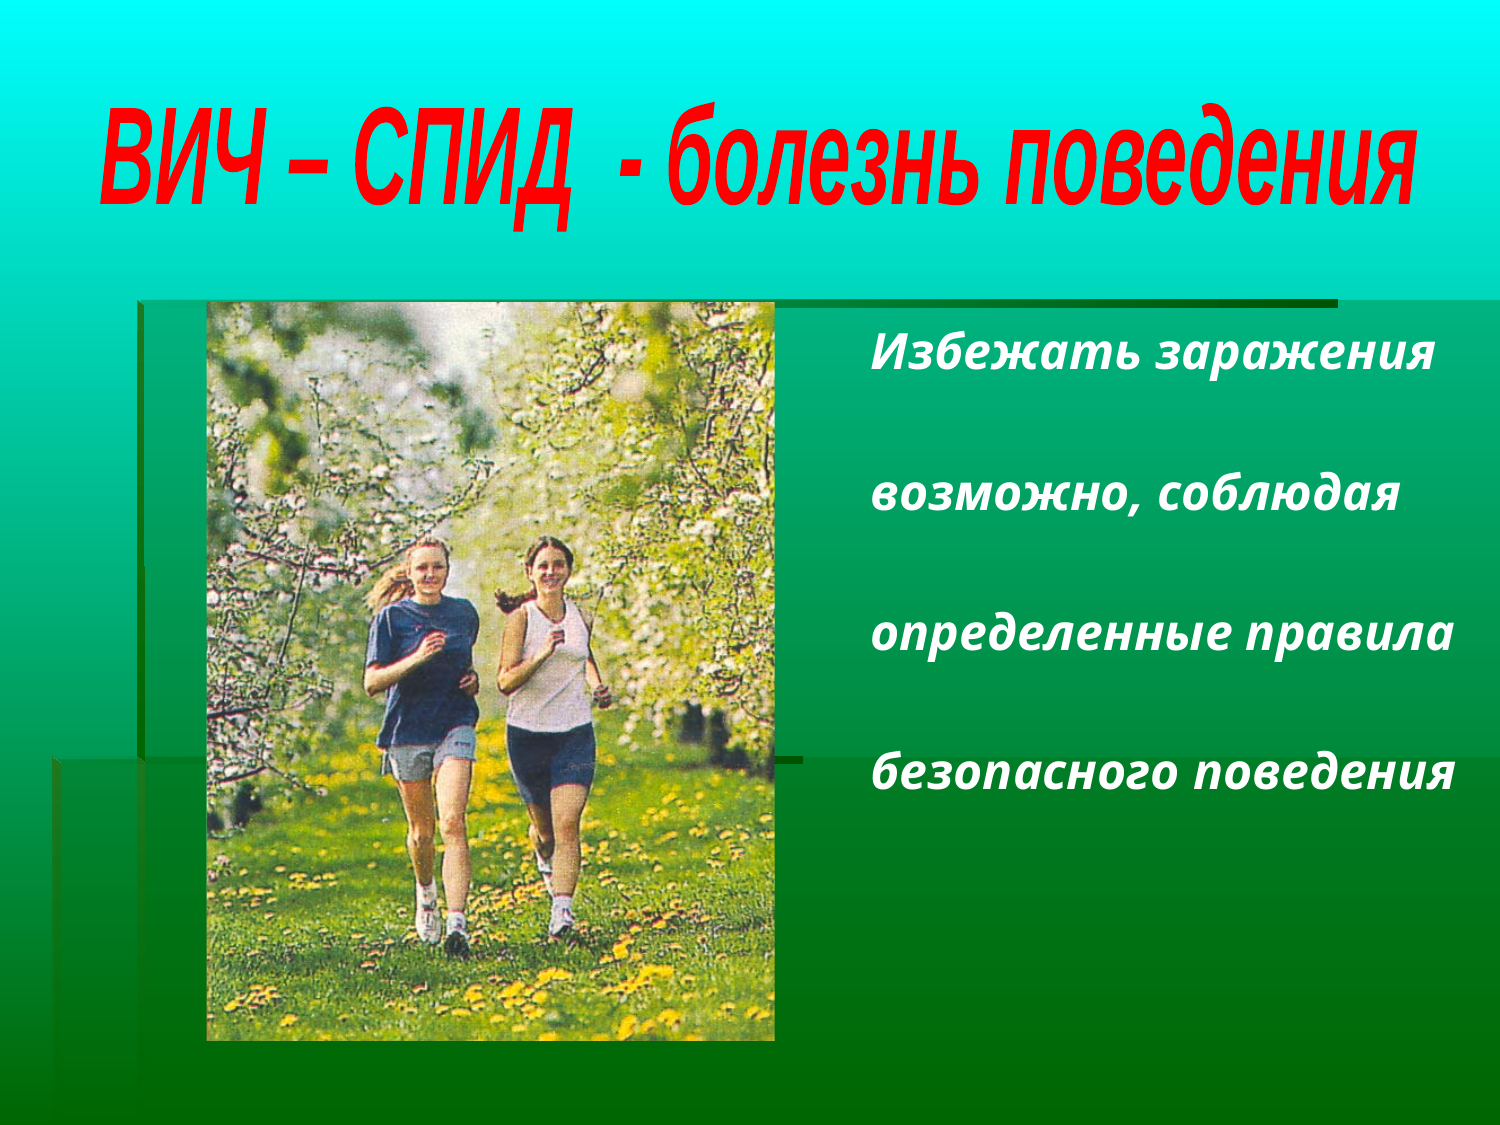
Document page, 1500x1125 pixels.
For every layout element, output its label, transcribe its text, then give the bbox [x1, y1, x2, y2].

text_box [206, 302, 775, 1041]
list Избежать заражения возможно, соблюдая определенные правила безопасного поведения [855, 312, 1500, 1001]
